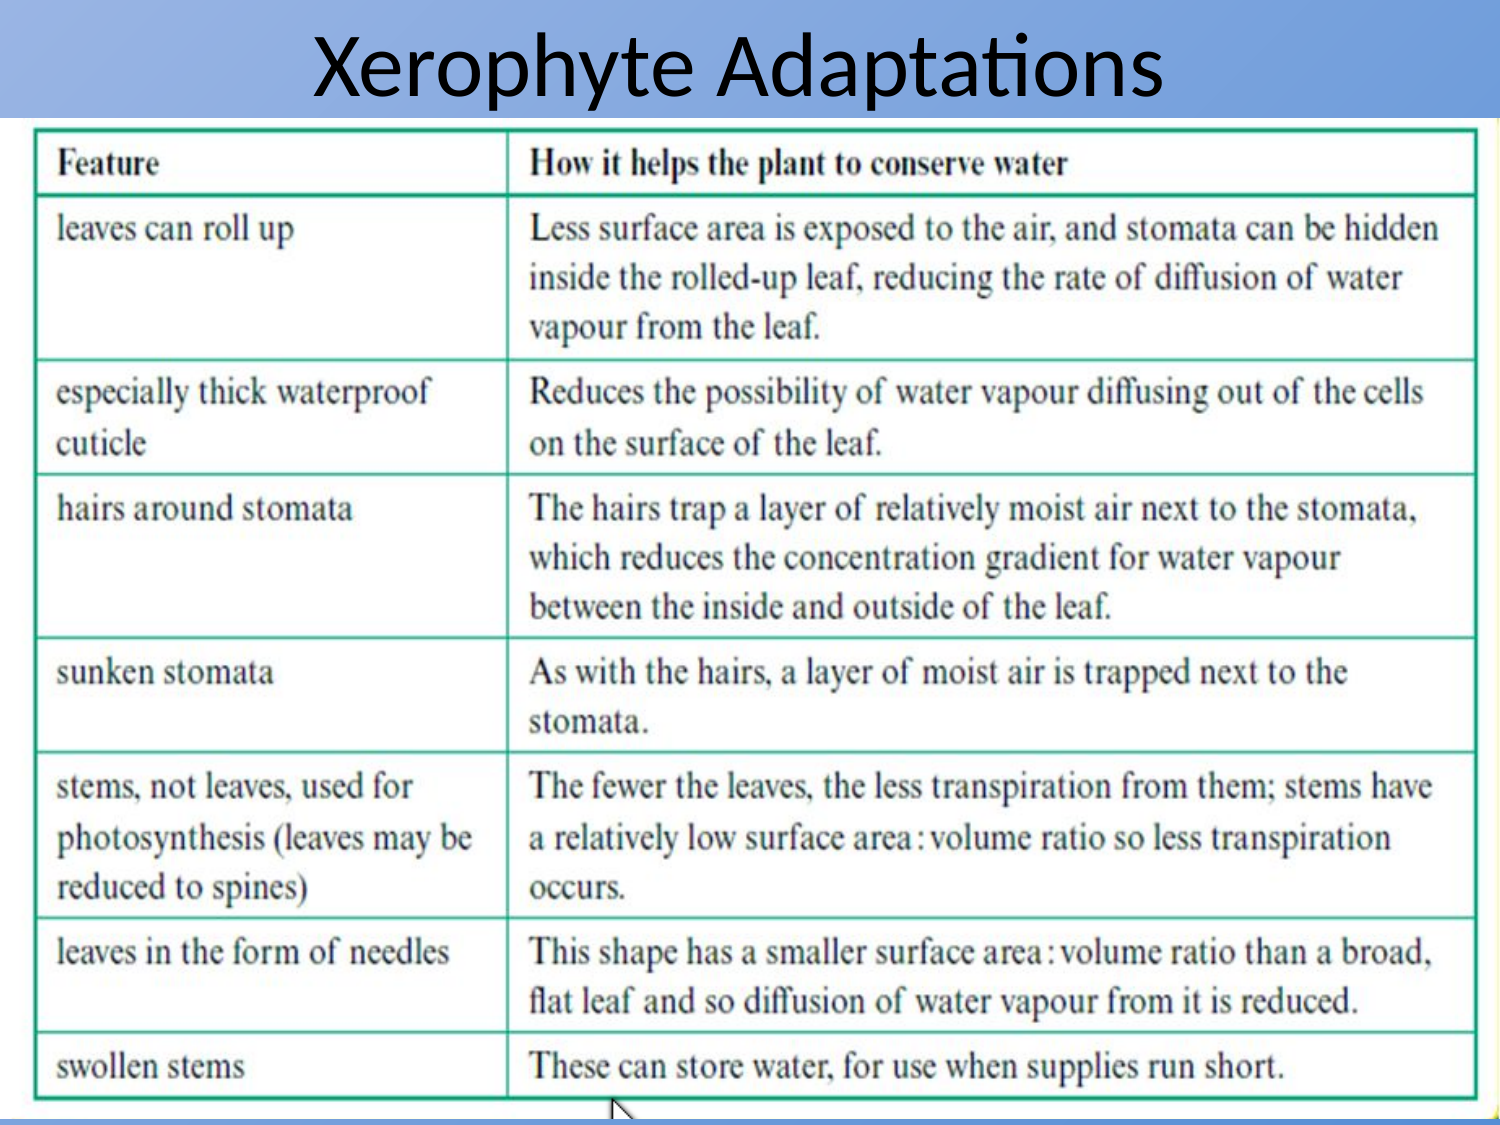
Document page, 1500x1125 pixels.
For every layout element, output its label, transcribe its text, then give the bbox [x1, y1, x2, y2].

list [0, 118, 1500, 1119]
title Xerophyte Adaptations [75, 0, 1425, 117]
